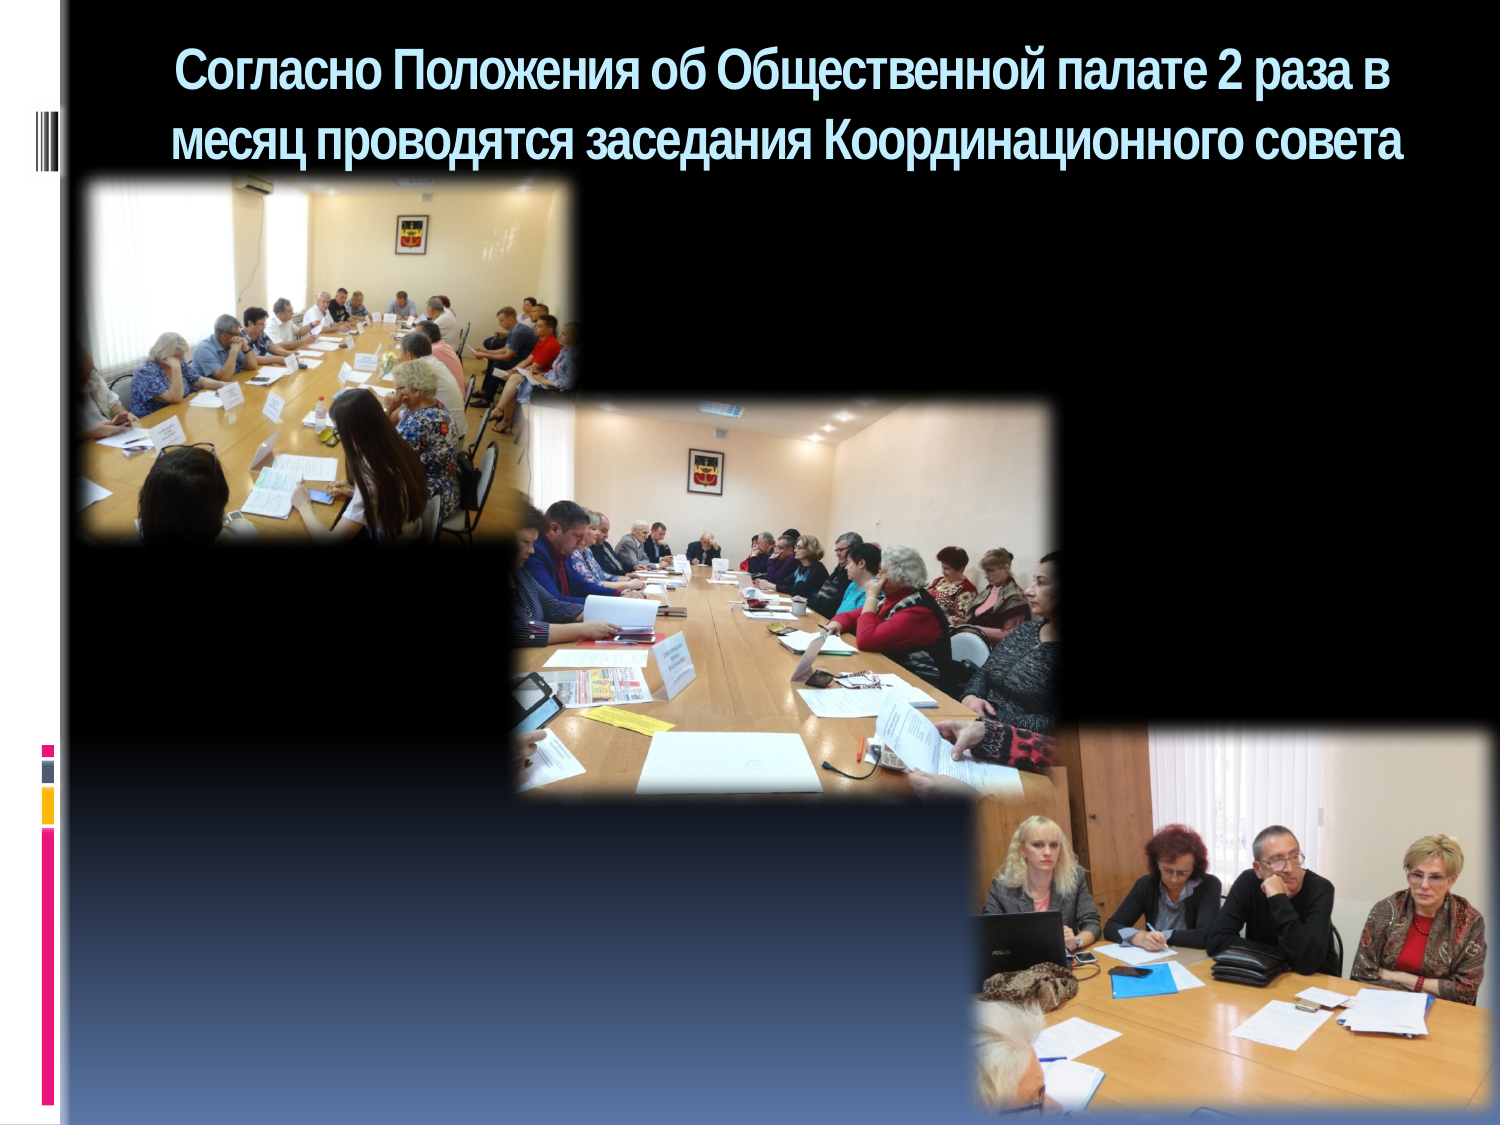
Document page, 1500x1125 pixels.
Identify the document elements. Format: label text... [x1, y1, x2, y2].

title Согласно Положения об Общественной палате 2 раза в месяц проводятся заседания Координационного совета [150, 23, 1425, 211]
picture [503, 386, 1067, 809]
picture [960, 714, 1500, 1125]
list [69, 163, 587, 552]
